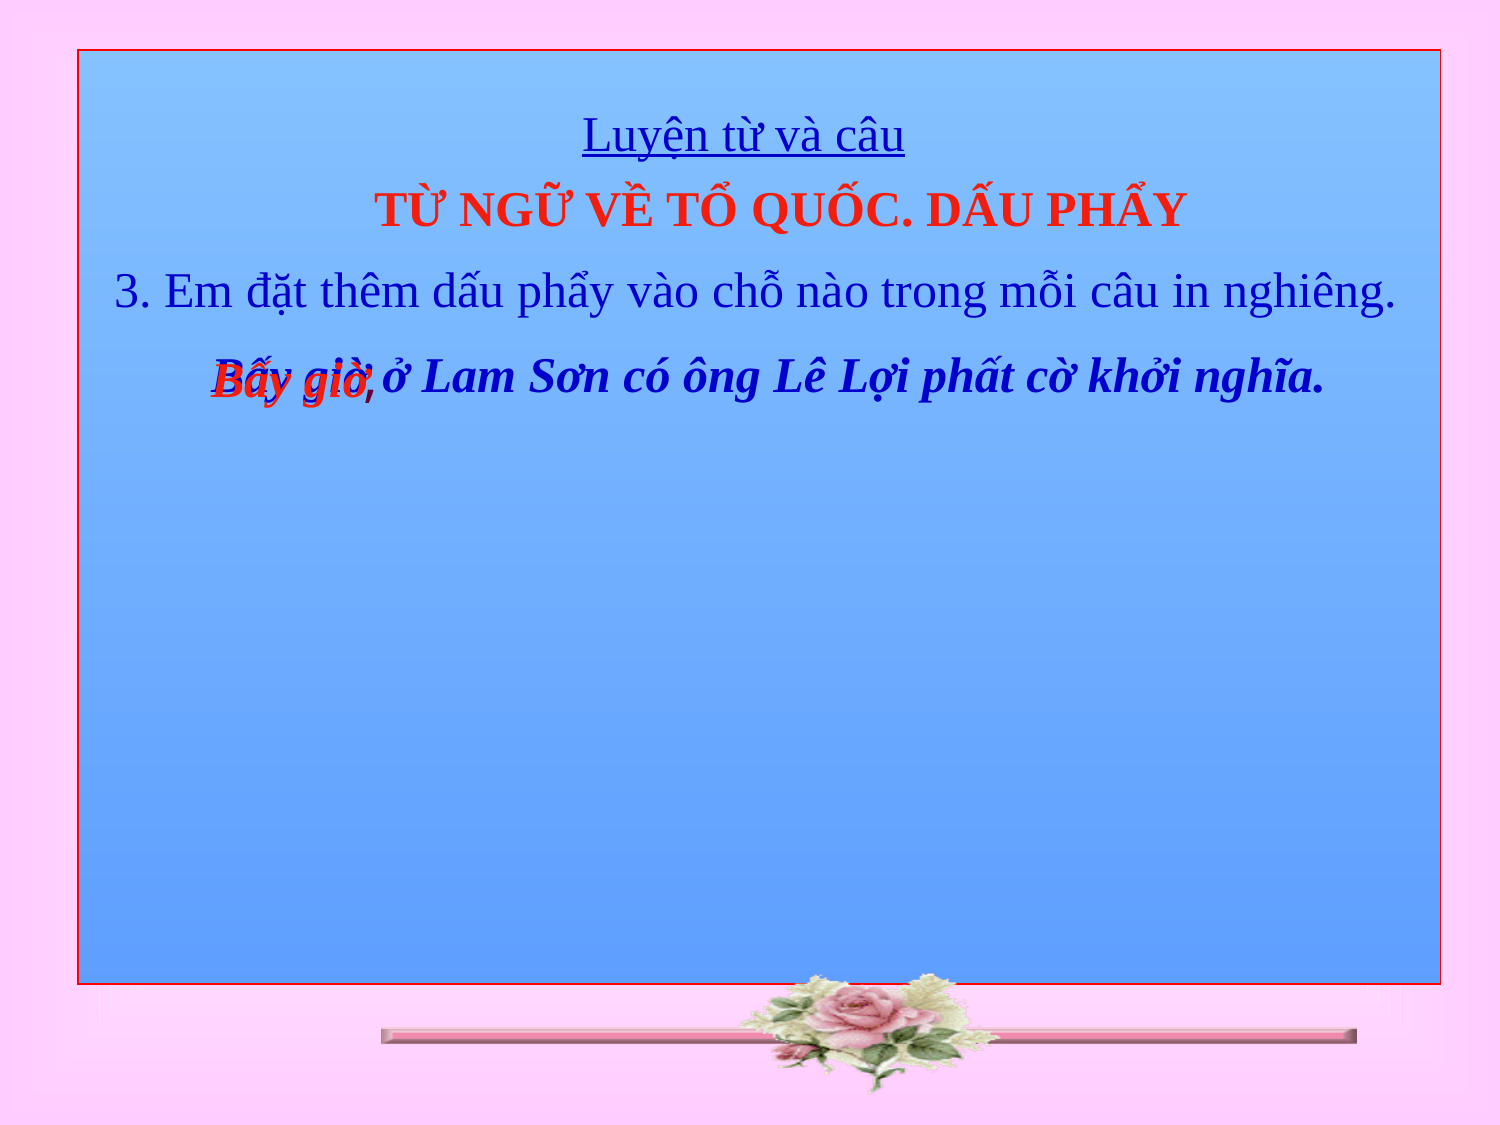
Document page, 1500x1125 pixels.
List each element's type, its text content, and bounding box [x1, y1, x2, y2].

text_box TỪ NGỮ VỀ TỔ QUỐC. DẤU PHẨY [350, 168, 1213, 244]
text_box Bấy giờ [171, 340, 410, 416]
text_box Luyện từ và câu [487, 93, 1000, 169]
text_box [78, 49, 1441, 985]
text_box , [327, 335, 415, 415]
text_box 3. Em đặt thêm dấu phẩy vào chỗ nào trong mỗi câu in nghiêng. Bấy giờ ở Lam Sơn có ông Lê Lợi phất cờ khởi nghĩa. [99, 249, 1438, 410]
picture [380, 971, 1357, 1098]
